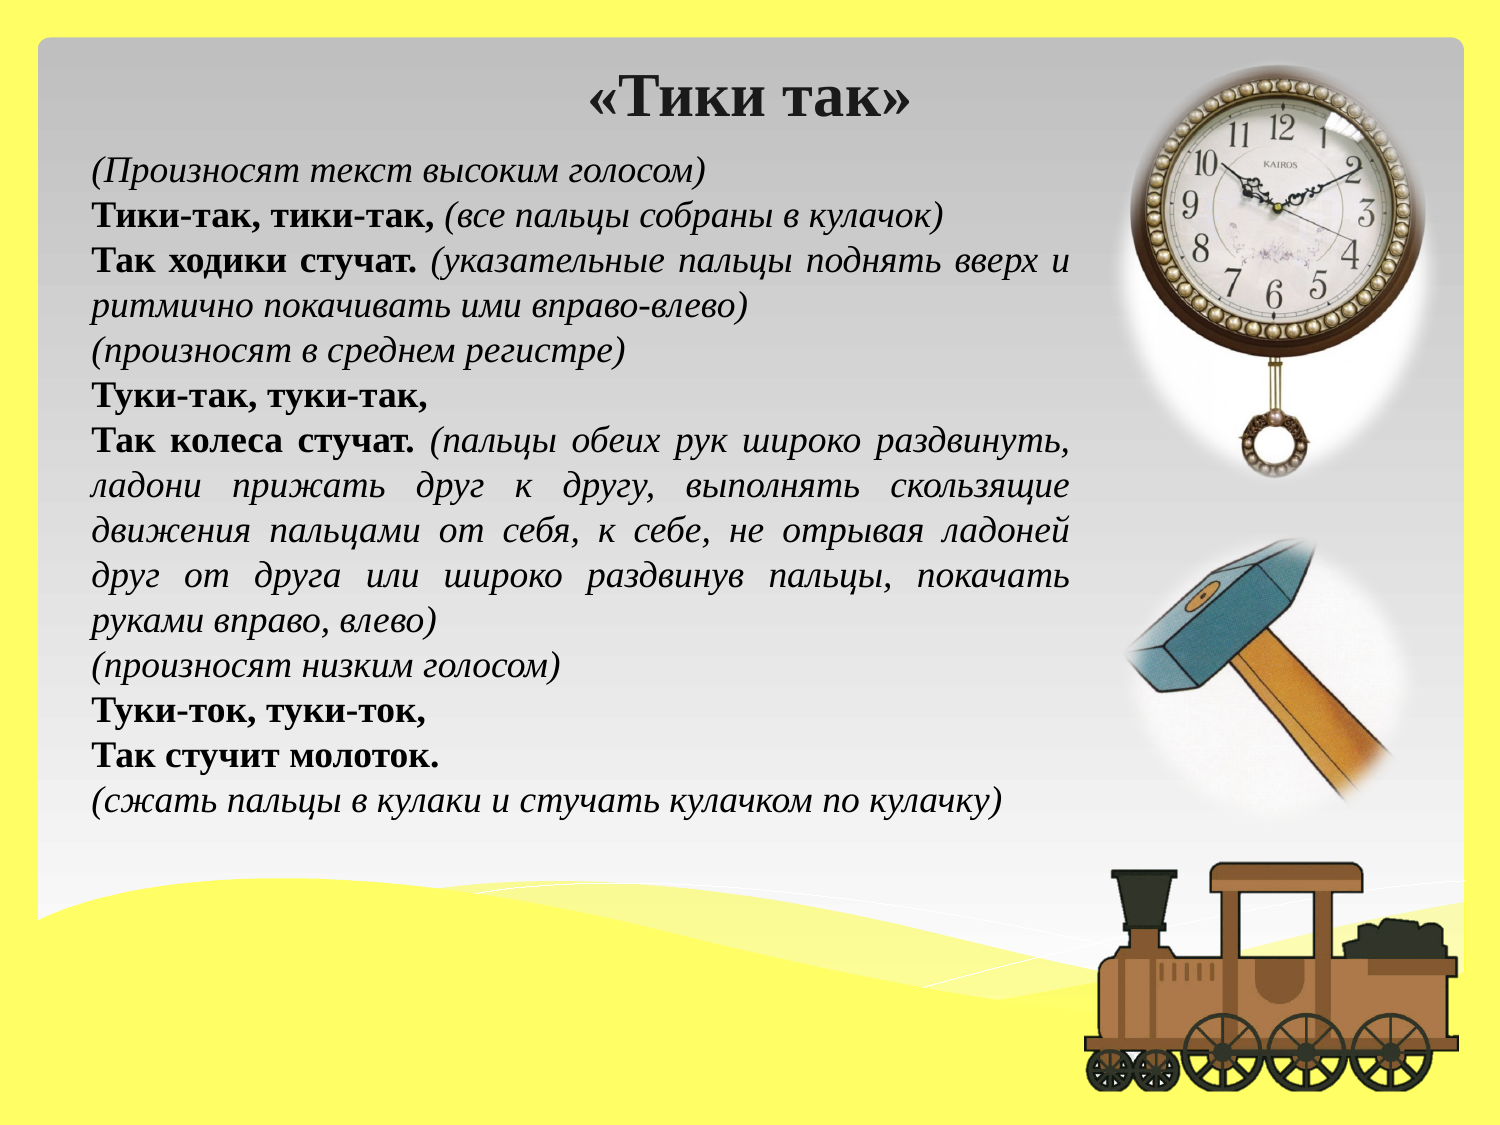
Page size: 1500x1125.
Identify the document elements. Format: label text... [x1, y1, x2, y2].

text_box «Тики так» [41, 46, 1459, 137]
picture [1084, 526, 1459, 1095]
text_box (Произносят текст высоким голосом) Тики-так, тики-так, (все пальцы собраны в кулачок) Так ходики стучат. (указательные пальцы поднять вверх и ритмично покачивать ими вправо-влево) (произносят в среднем регистре) Туки-так, туки-так, Так колеса стучат. (пальцы обеих рук широко раздвинуть, ладони прижать друг к другу, выполнять скользящие движения пальцами от себя, к себе, не отрывая ладоней друг от друга или широко раздвинув пальцы, покачать руками вправо, влево) (произносят низким голосом) Туки-ток, туки-ток, Так стучит молоток. (сжать пальцы в кулаки и стучать кулачком по кулачку) [76, 137, 1086, 827]
picture [1104, 52, 1446, 492]
